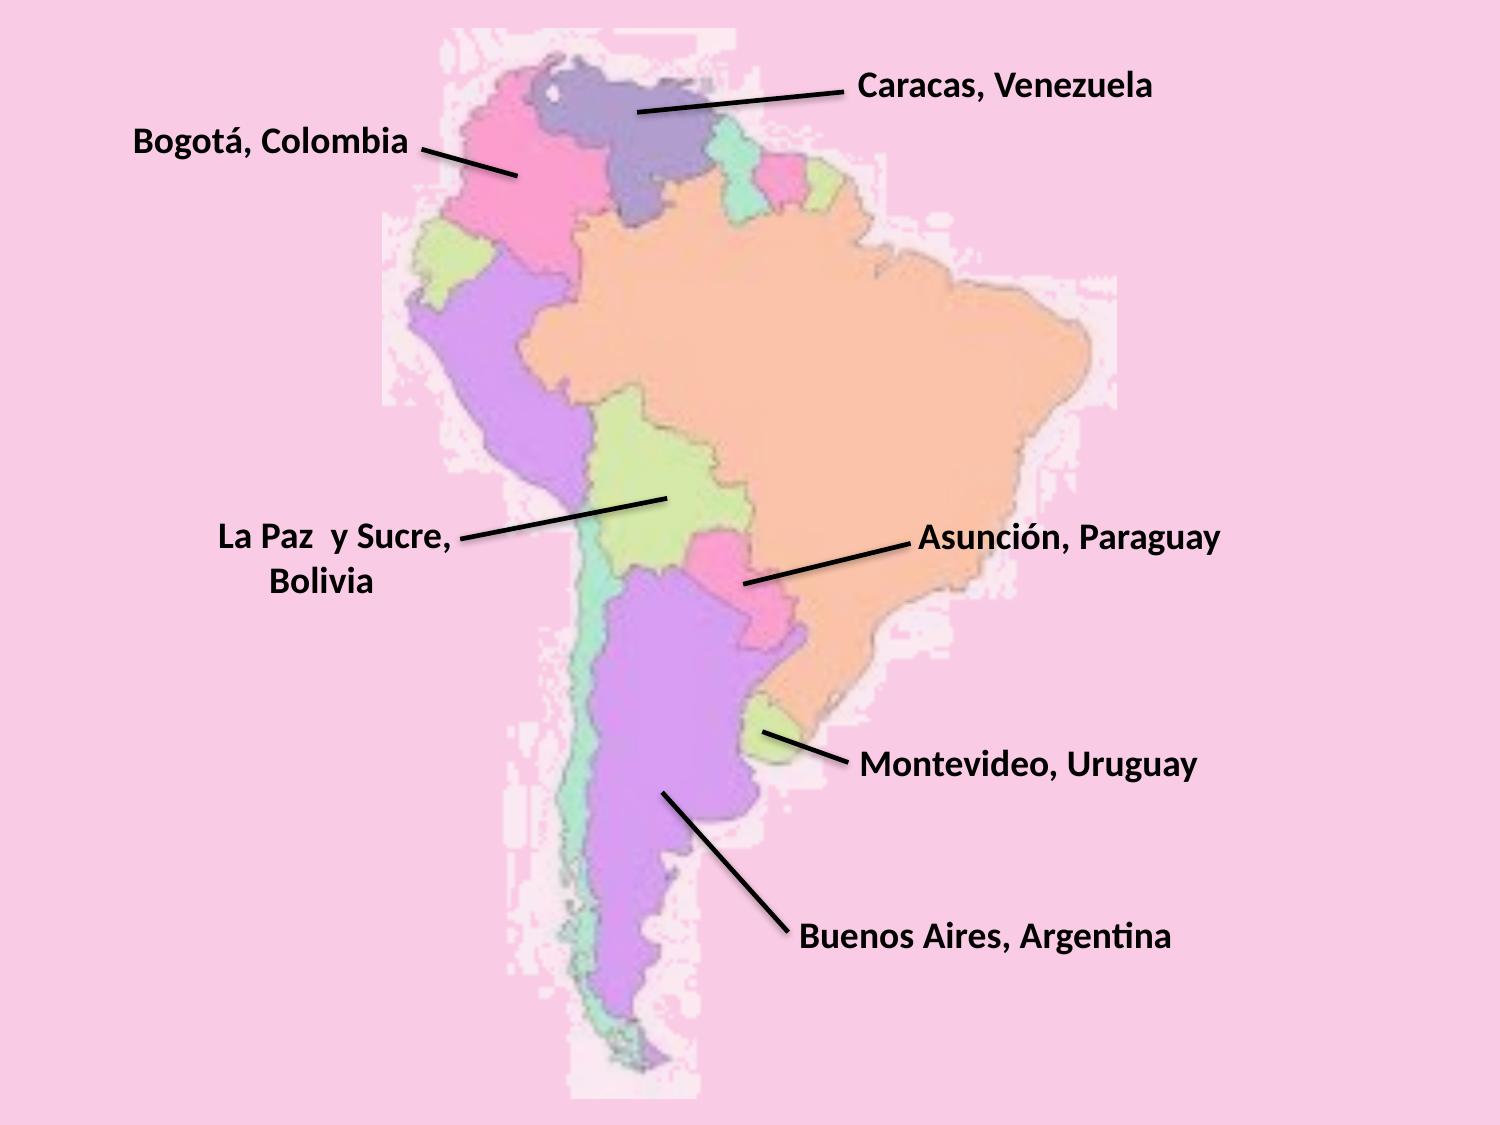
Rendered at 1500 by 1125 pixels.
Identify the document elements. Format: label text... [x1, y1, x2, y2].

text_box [661, 791, 789, 933]
text_box Caracas, Venezuela [1121, 52, 1169, 113]
text_box Asunción, Paraguay [1121, 504, 1237, 565]
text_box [762, 731, 849, 763]
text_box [421, 149, 518, 177]
text_box La Paz y Sucre, Bolivia [203, 503, 377, 609]
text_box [742, 543, 911, 585]
text_box Bogotá, Colombia [118, 109, 377, 169]
text_box Montevideo, Uruguay [1121, 731, 1214, 792]
text_box Buenos Aires, Argentina [1121, 904, 1188, 964]
picture [382, 28, 1118, 1099]
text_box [636, 91, 845, 113]
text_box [459, 498, 668, 540]
